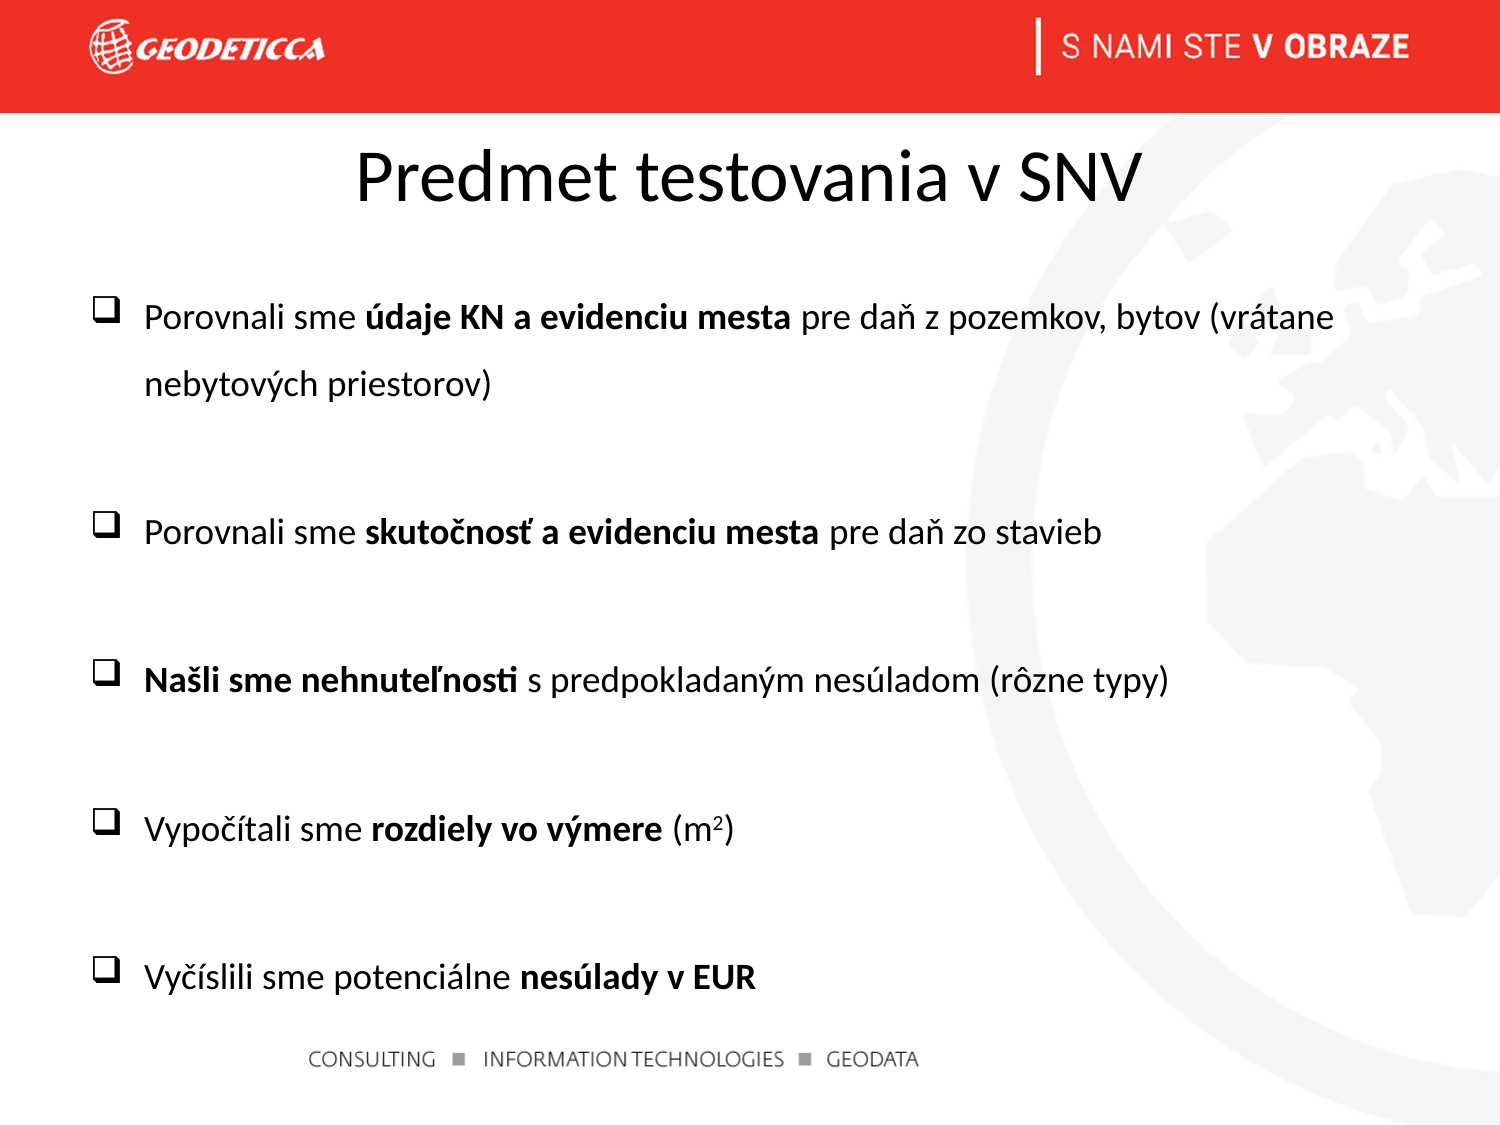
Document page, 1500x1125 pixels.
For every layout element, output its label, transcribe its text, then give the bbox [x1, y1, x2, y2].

list Porovnali sme údaje KN a evidenciu mesta pre daň z pozemkov, bytov (vrátane nebytových priestorov) Porovnali sme skutočnosť a evidenciu mesta pre daň zo stavieb Našli sme nehnuteľnosti s predpokladaným nesúladom (rôzne typy) Vypočítali sme rozdiely vo výmere (m2) Vyčíslili sme potenciálne nesúlady v EUR [75, 262, 1425, 1005]
picture [0, 0, 1500, 1125]
title Predmet testovania v SNV [75, 122, 1425, 262]
